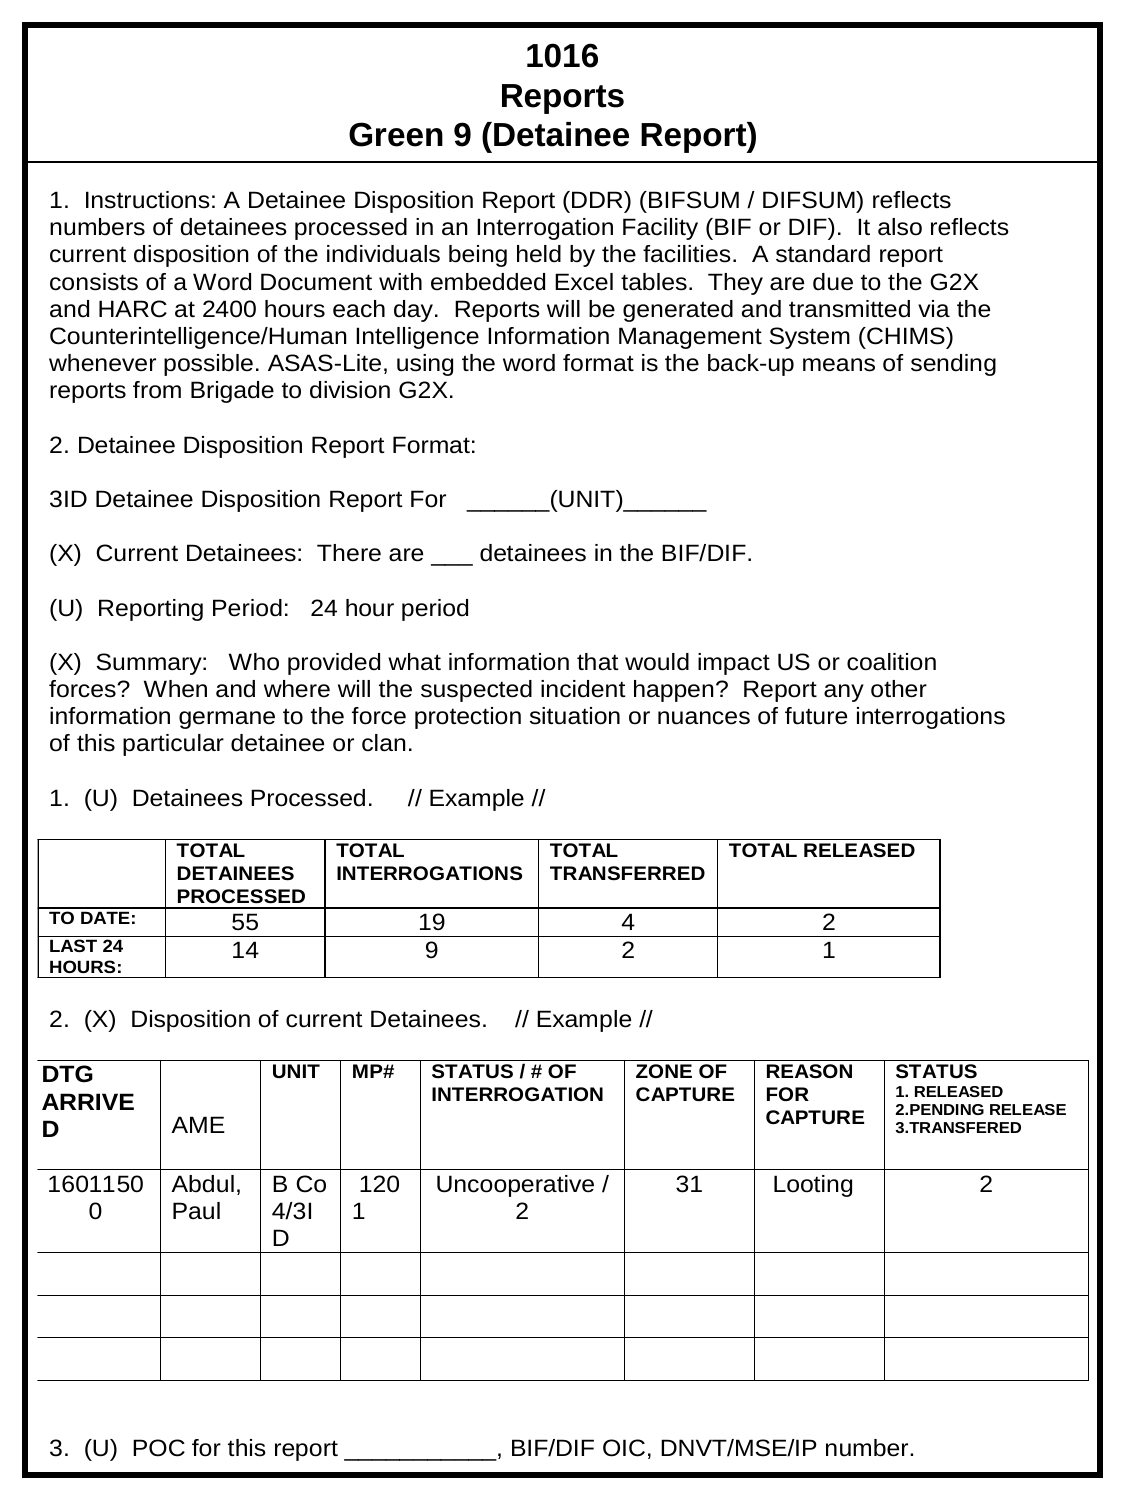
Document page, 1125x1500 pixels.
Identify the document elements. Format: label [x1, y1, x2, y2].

text_box [24, 24, 1100, 1475]
